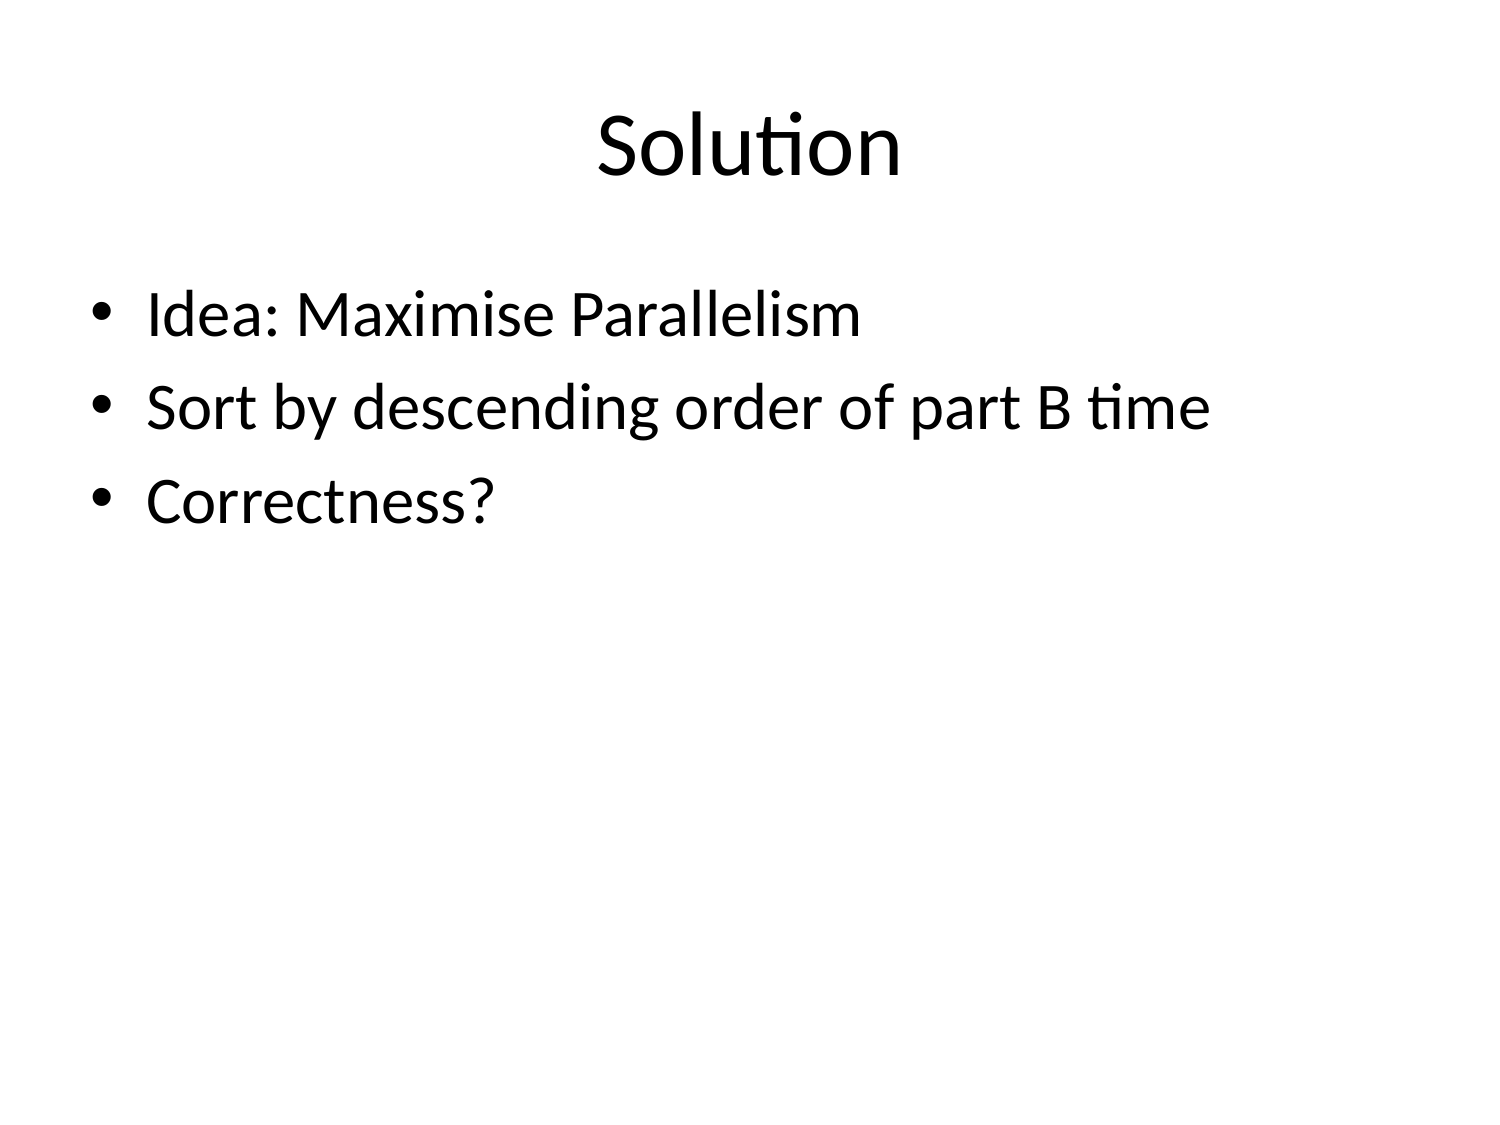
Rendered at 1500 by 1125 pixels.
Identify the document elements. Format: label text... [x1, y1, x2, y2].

title Solution [75, 45, 1425, 233]
list Idea: Maximise Parallelism Sort by descending order of part B time Correctness? [75, 262, 1425, 1005]
